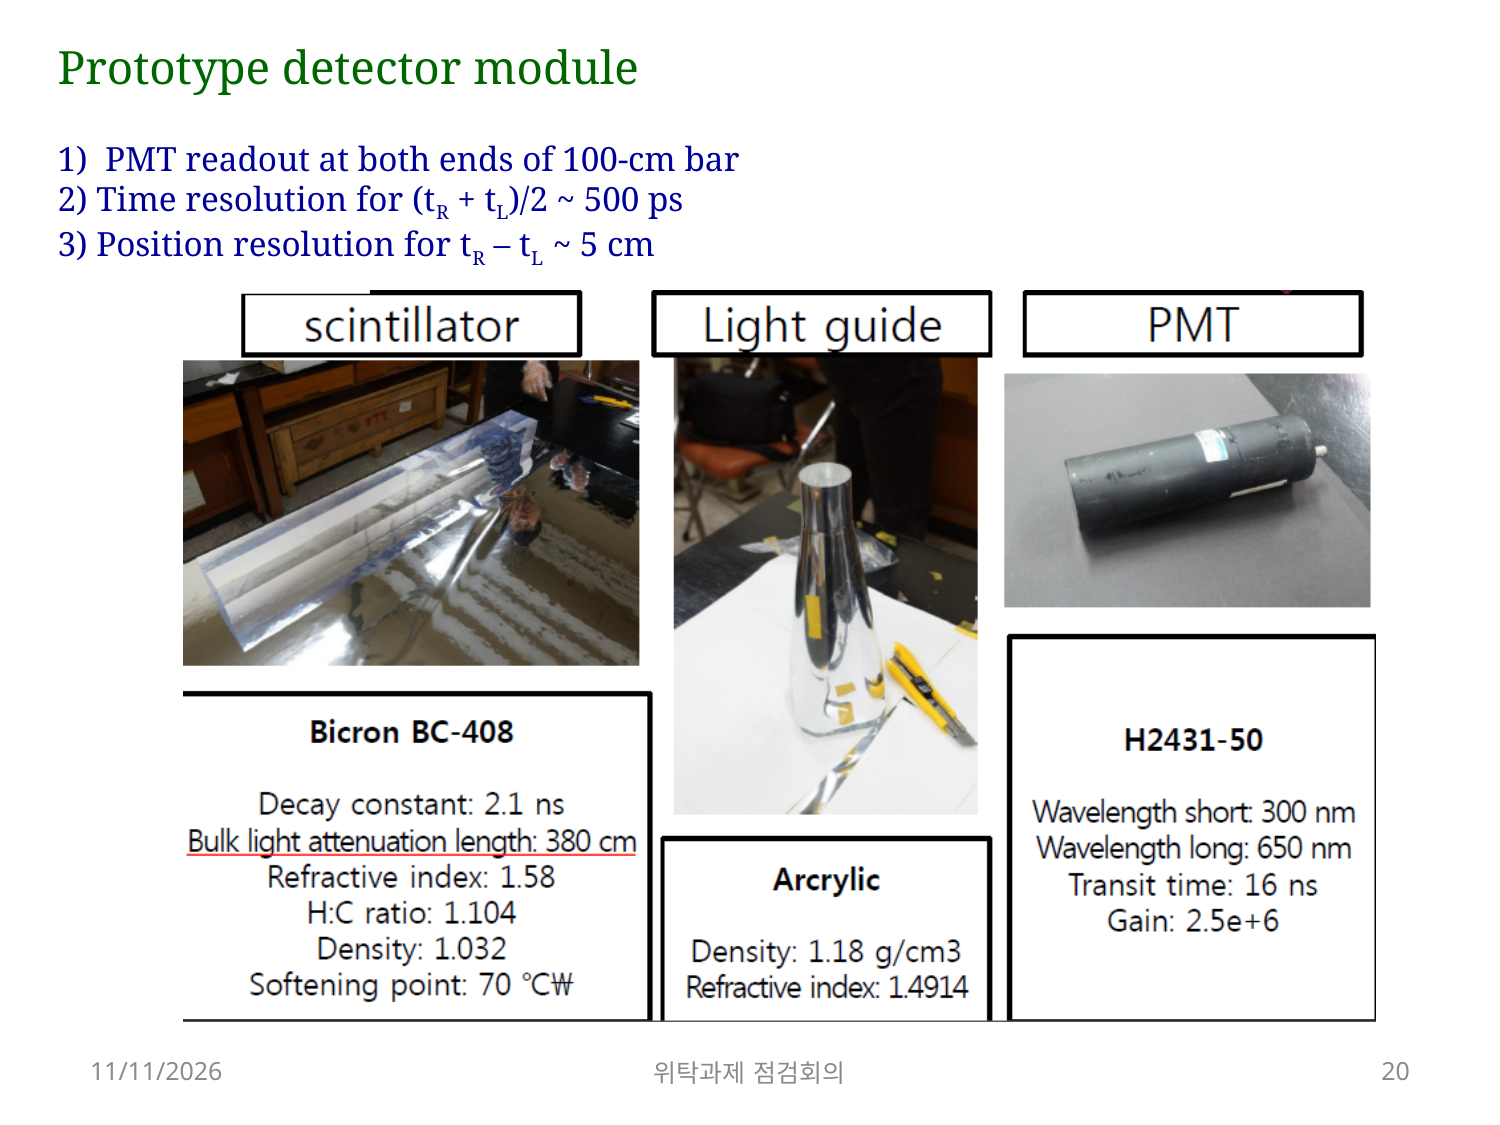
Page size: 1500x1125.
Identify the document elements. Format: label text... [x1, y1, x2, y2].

slide_number 20 [1074, 1042, 1425, 1103]
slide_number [75, 1042, 425, 1103]
text_box Prototype detector module 1) PMT readout at both ends of 100-cm bar 2) Time resolution for (tR + tL)/2 ~ 500 ps 3) Position resolution for tR – tL ~ 5 cm [42, 30, 756, 277]
picture [182, 290, 1377, 1023]
footer 위탁과제 점검회의 [512, 1042, 988, 1103]
